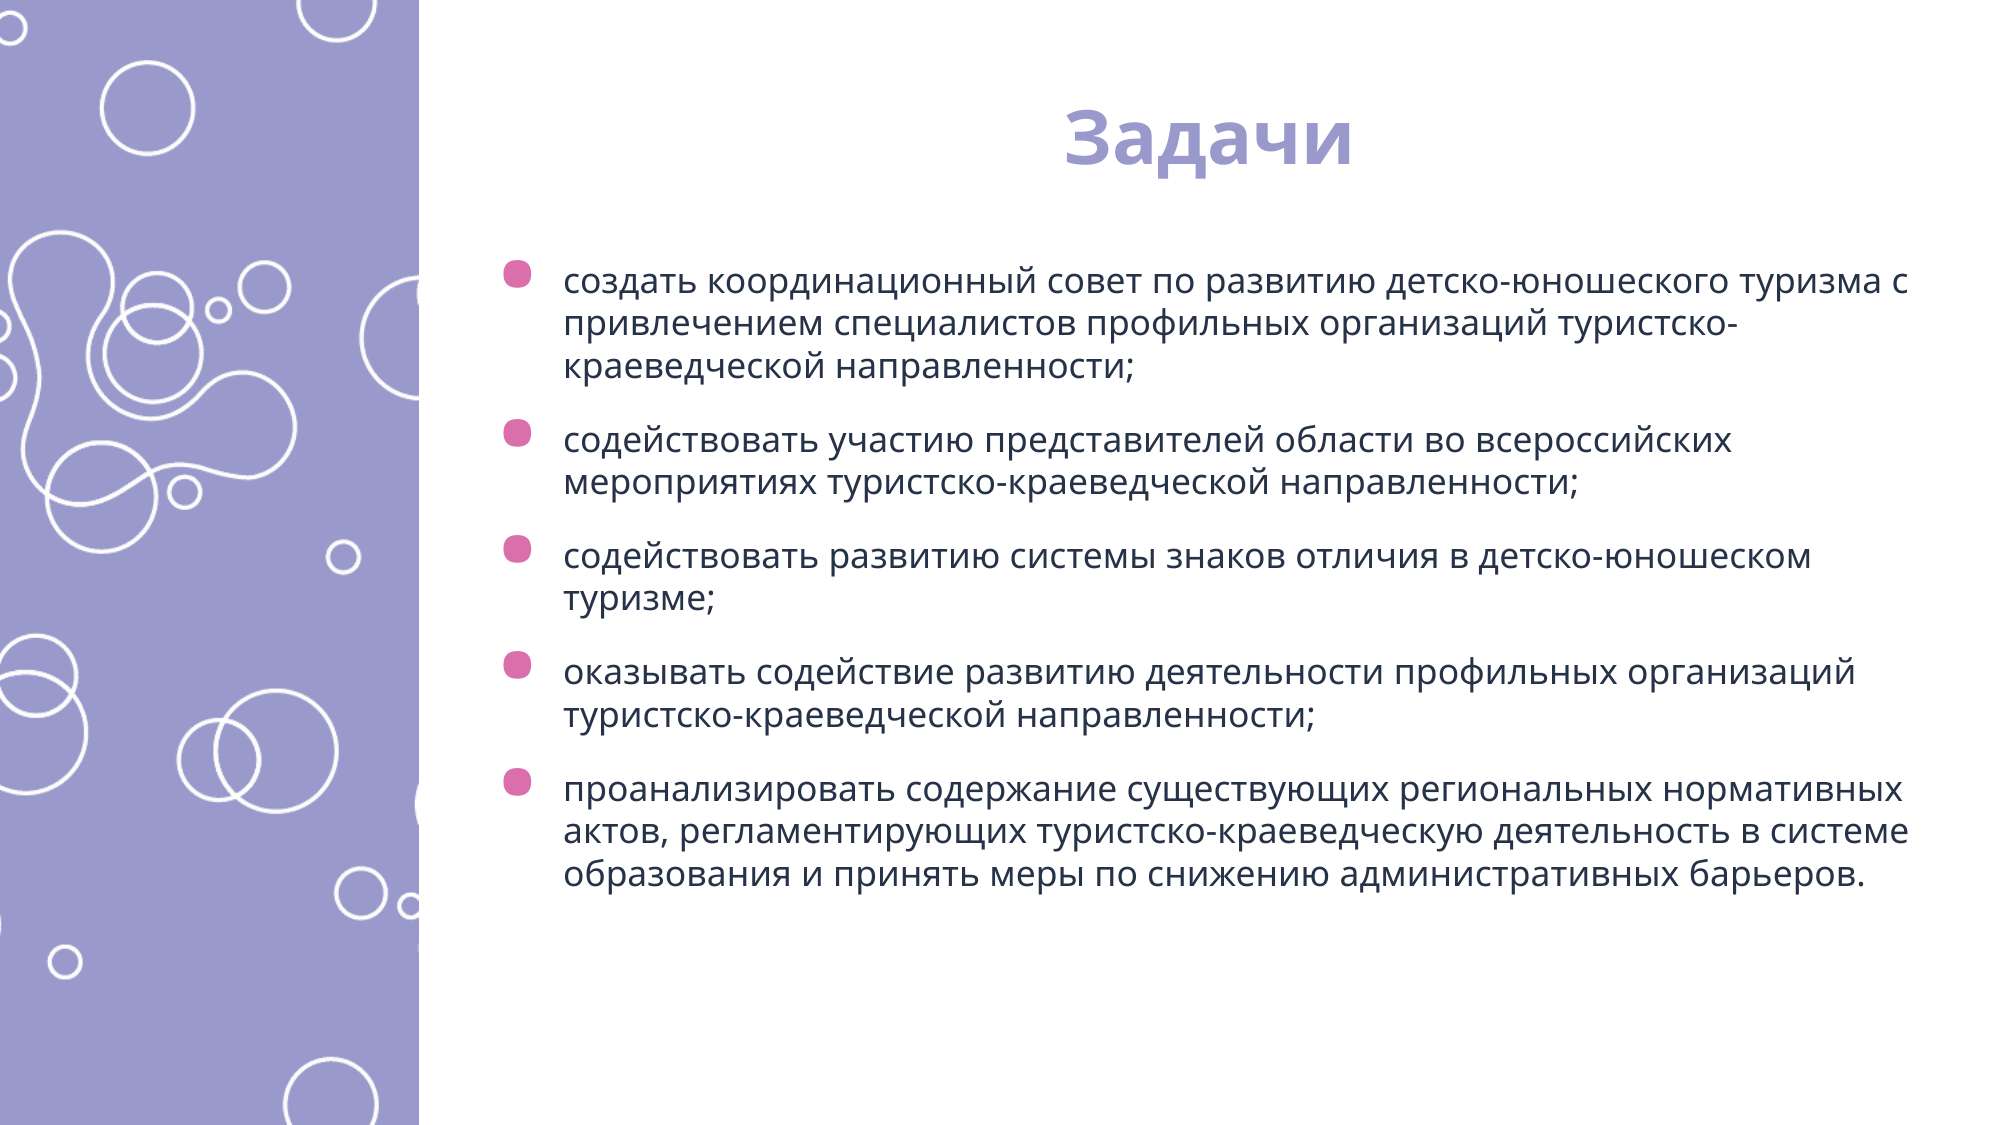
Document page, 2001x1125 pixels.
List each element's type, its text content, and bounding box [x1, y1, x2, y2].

text_box создать координационный совет по развитию детско-юношеского туризма с привлечением специалистов профильных организаций туристско-краеведческой направленности; содействовать участию представителей области во всероссийских мероприятиях туристско-краеведческой направленности; содействовать развитию системы знаков отличия в детско-юношеском туризме; оказывать содействие развитию деятельности профильных организаций туристско-краеведческой направленности; проанализировать содержание существующих региональных нормативных актов, регламентирующих туристско-краеведческую деятельность в системе образования и принять меры по снижению административных барьеров. [489, 242, 1974, 690]
picture [0, 0, 419, 1125]
title Задачи [419, 26, 2000, 255]
